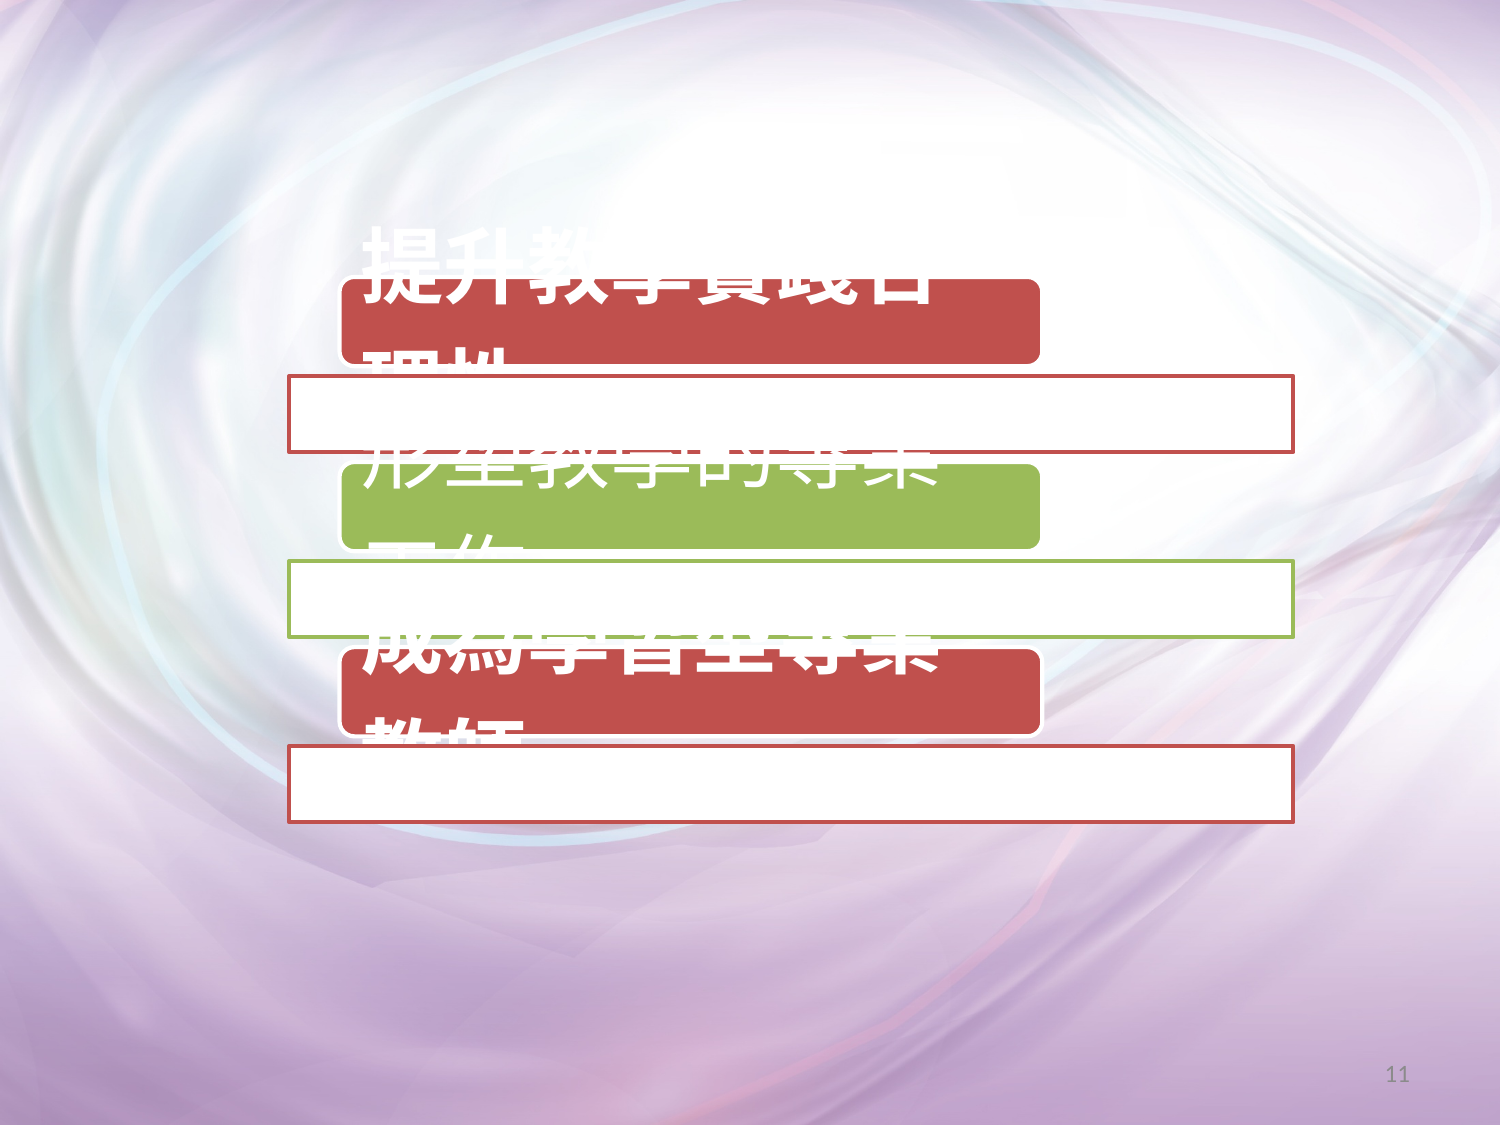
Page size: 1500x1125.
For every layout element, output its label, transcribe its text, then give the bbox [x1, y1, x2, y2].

picture [0, 0, 1500, 1125]
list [288, 266, 1294, 823]
slide_number 11 [1074, 1042, 1425, 1103]
